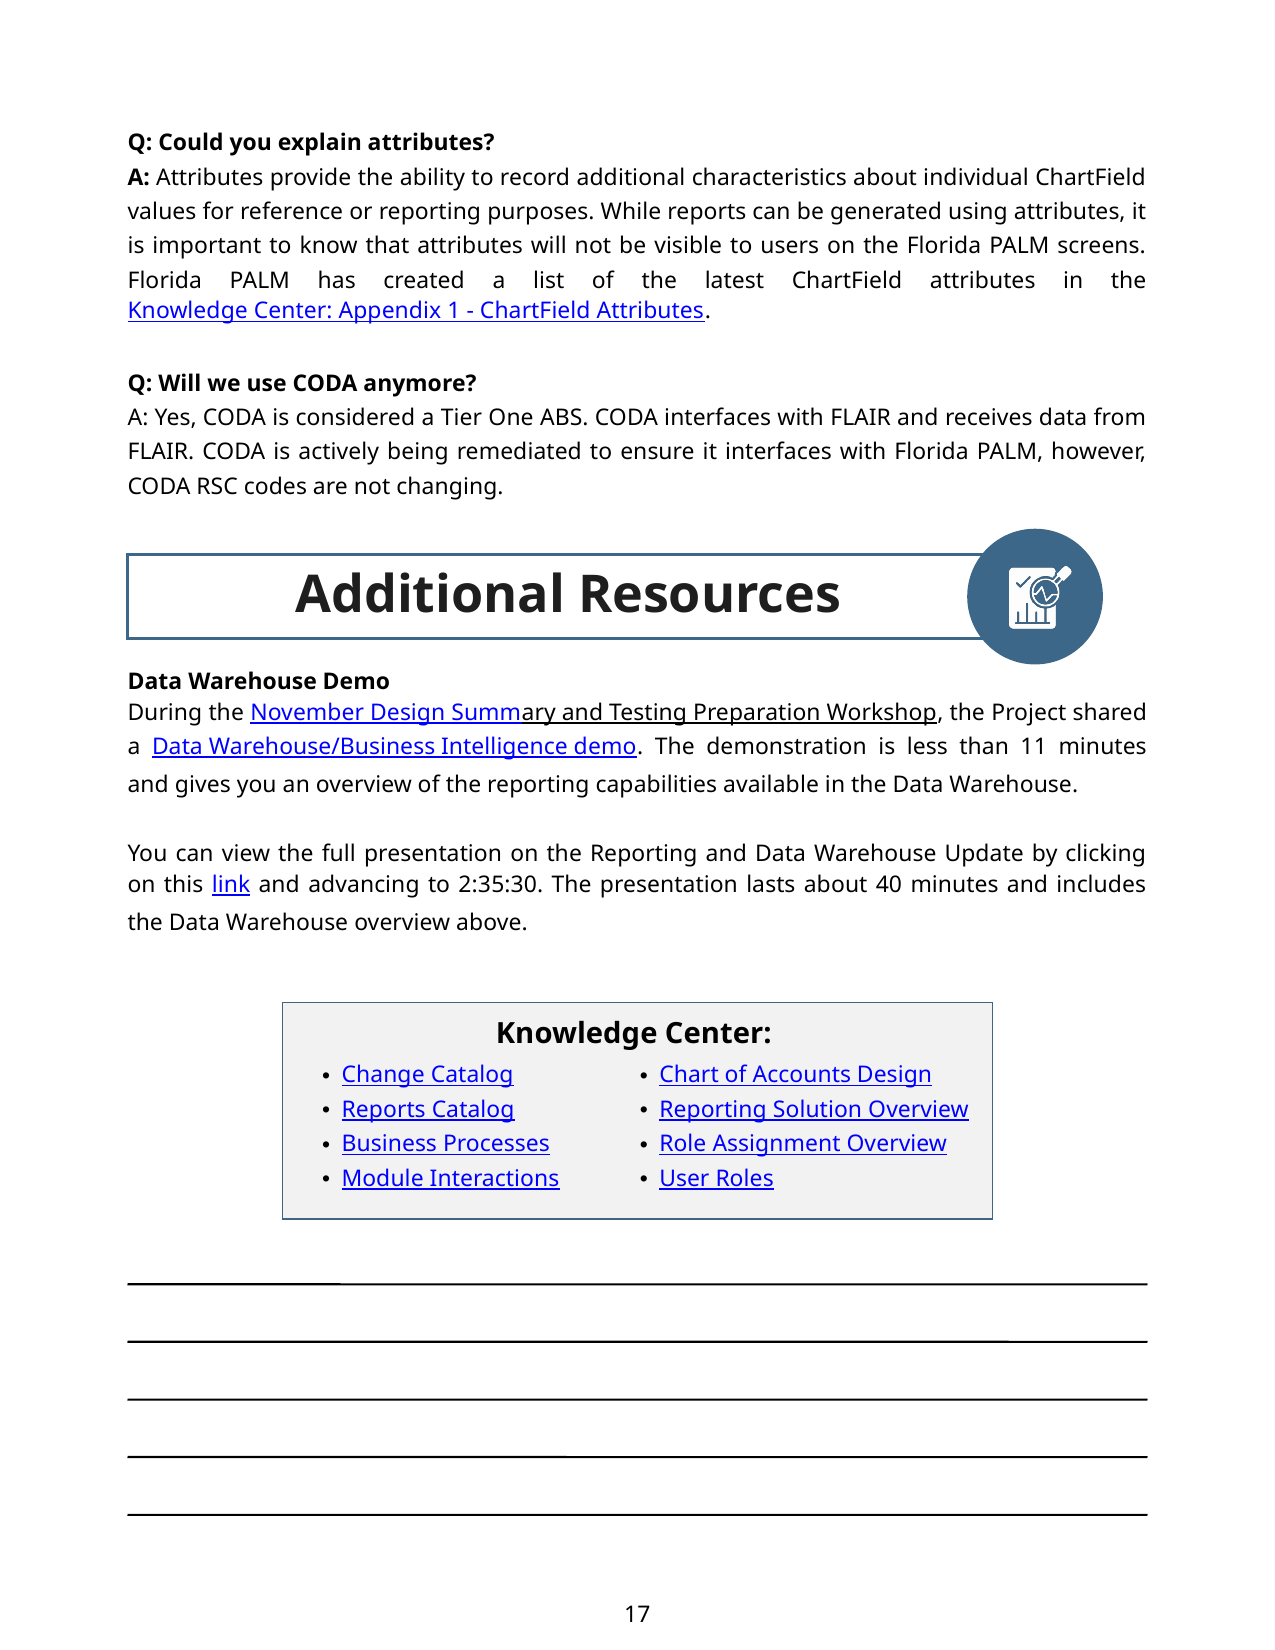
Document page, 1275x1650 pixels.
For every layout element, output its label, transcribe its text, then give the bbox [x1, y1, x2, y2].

text_box Data Warehouse Demo During the November Design Summary and Testing Preparation Workshop, the Project shared a Data Warehouse/Business Intelligence demo. The demonstration is less than 11 minutes and gives you an overview of the reporting capabilities available in the Data Warehouse. You can view the full presentation on the Reporting and Data Warehouse Update by clicking on this link and advancing to 2:35:30. The presentation lasts about 40 minutes and includes the Data Warehouse overview above. [127, 659, 1148, 935]
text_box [966, 528, 1104, 665]
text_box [127, 554, 961, 640]
text_box Q: Could you explain attributes? A: Attributes provide the ability to record additional characteristics about individual ChartField values for reference or reporting purposes. While reports can be generated using attributes, it is important to know that attributes will not be visible to users on the Florida PALM screens. Florida PALM has created a list of the latest ChartField attributes in the Knowledge Center: Appendix 1 - ChartField Attributes. Q: Will we use CODA anymore? A: Yes, CODA is considered a Tier One ABS. CODA interfaces with FLAIR and receives data from FLAIR. CODA is actively being remediated to ensure it interfaces with Florida PALM, however, CODA RSC codes are not changing. [127, 120, 1148, 499]
text_box 17 [523, 1592, 752, 1628]
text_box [127, 1283, 1148, 1516]
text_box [282, 1002, 993, 1220]
